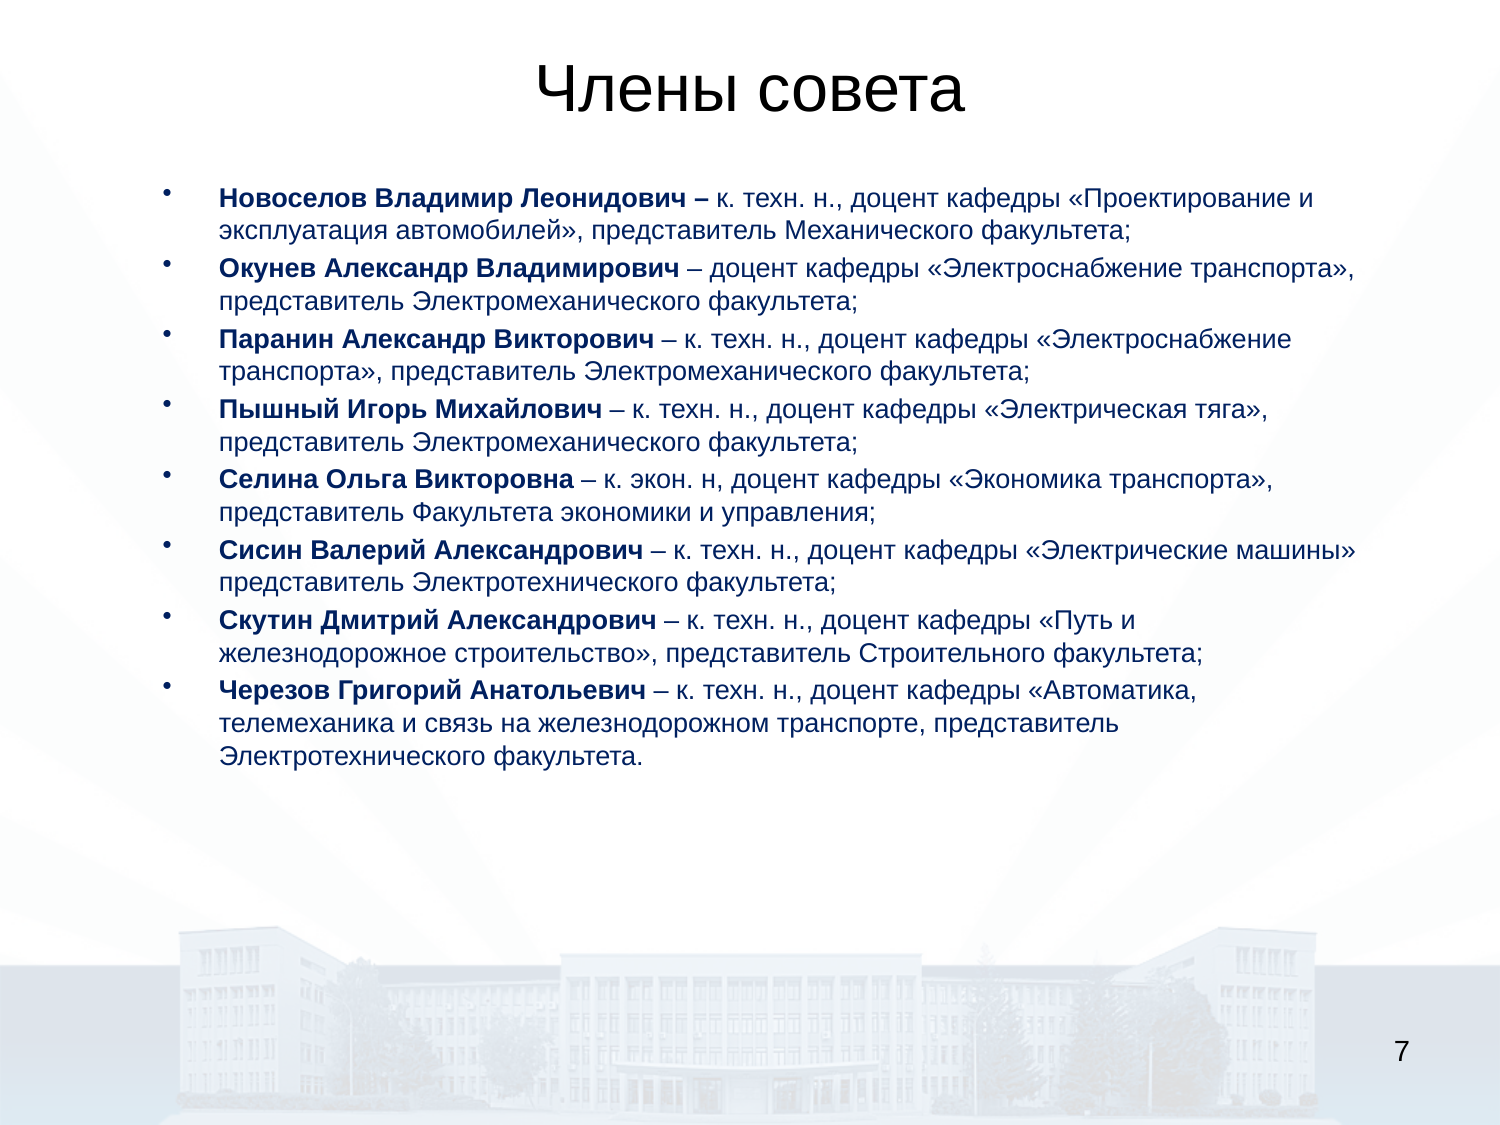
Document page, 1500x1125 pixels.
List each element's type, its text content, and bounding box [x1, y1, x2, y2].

title Члены совета [75, 45, 1425, 126]
slide_number 7 [1074, 1024, 1425, 1103]
list Новоселов Владимир Леонидович – к. техн. н., доцент кафедры «Проектирование и эксплуатация автомобилей», представитель Механического факультета; Окунев Александр Владимирович – доцент кафедры «Электроснабжение транспорта», представитель Электромеханического факультета; Паранин Александр Викторович – к. техн. н., доцент кафедры «Электроснабжение транспорта», представитель Электромеханического факультета; Пышный Игорь Михайлович – к. техн. н., доцент кафедры «Электрическая тяга», представитель Электромеханического факультета; Селина Ольга Викторовна – к. экон. н, доцент кафедры «Экономика транспорта», представитель Факультета экономики и управления; Сисин Валерий Александрович – к. техн. н., доцент кафедры «Электрические машины» представитель Электротехнического факультета; Скутин Дмитрий Александрович – к. техн. н., доцент кафедры «Путь и железнодорожное строительство», представитель Строительного факультета; Черезов Григорий Анатольевич – к. техн. н., доцент кафедры «Автоматика, телемеханика и связь на железнодорожном транспорте, представитель Электротехнического факультета. [147, 172, 1386, 799]
